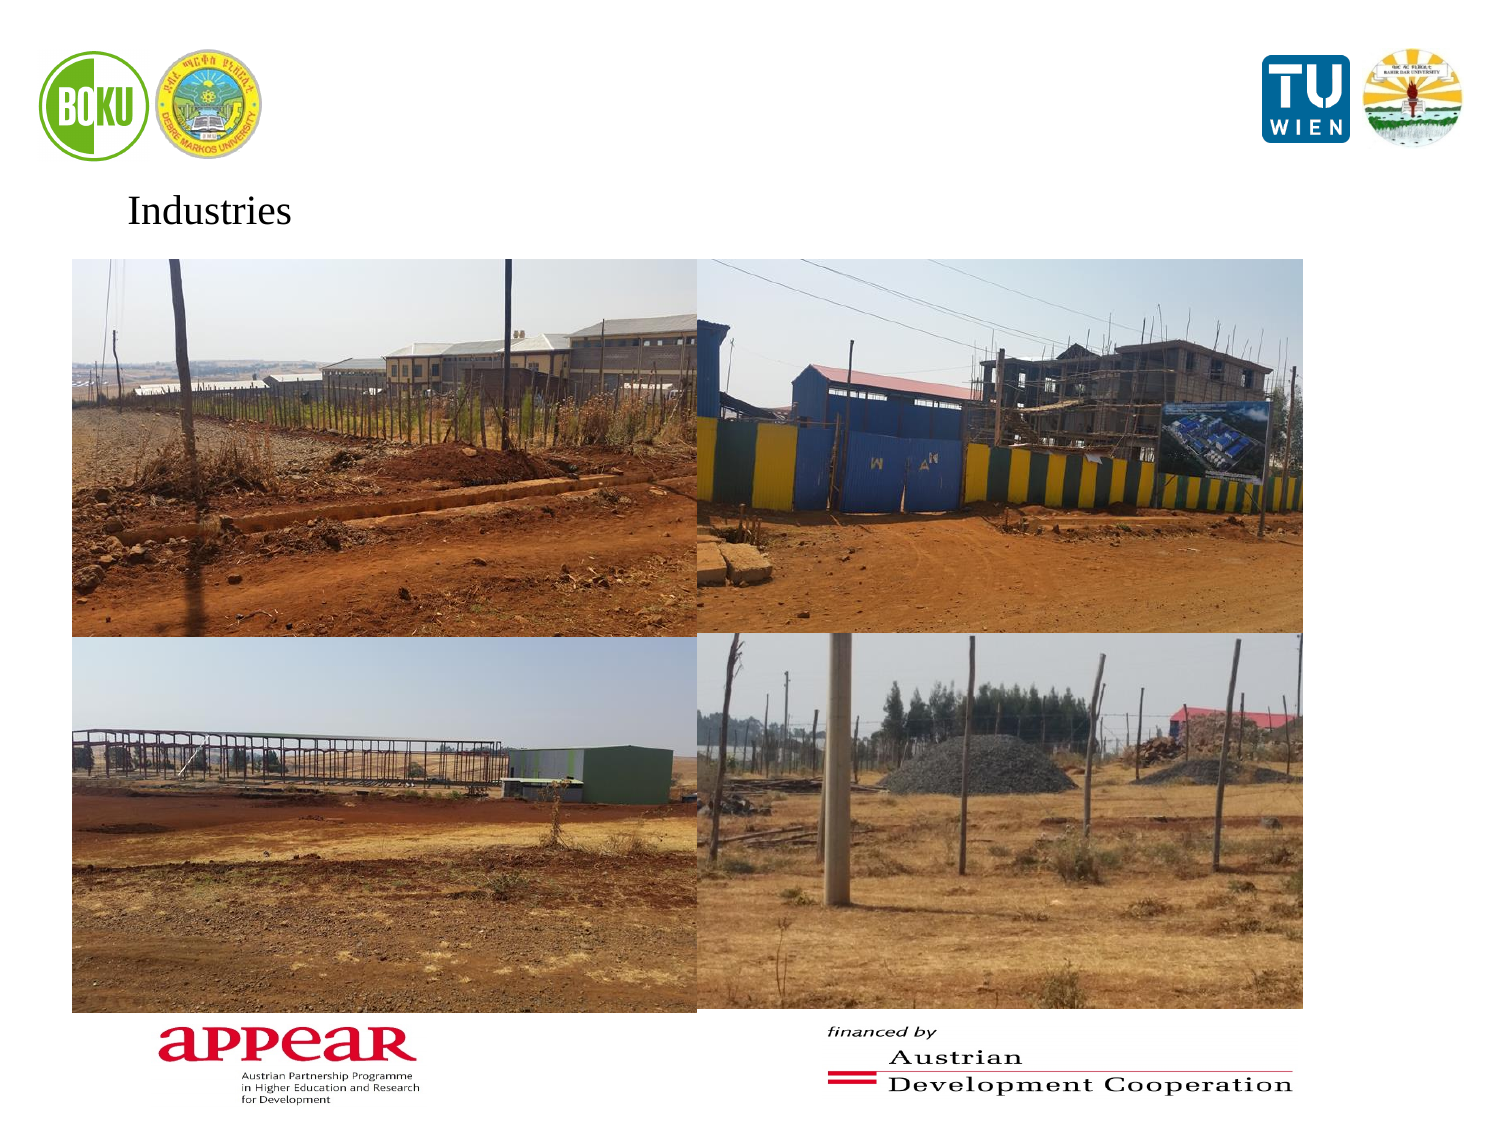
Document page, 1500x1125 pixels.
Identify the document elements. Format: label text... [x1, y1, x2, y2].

picture [71, 259, 1304, 1013]
picture [1362, 48, 1464, 149]
text_box Industries [112, 175, 385, 241]
picture [1331, 120, 1341, 134]
picture [1269, 65, 1301, 73]
picture [151, 48, 264, 162]
picture [822, 1023, 1298, 1099]
picture [1326, 65, 1341, 107]
picture [1308, 65, 1322, 107]
picture [1271, 120, 1288, 134]
picture [151, 1024, 427, 1107]
picture [1281, 77, 1290, 107]
picture [37, 49, 150, 162]
picture [1311, 120, 1320, 134]
